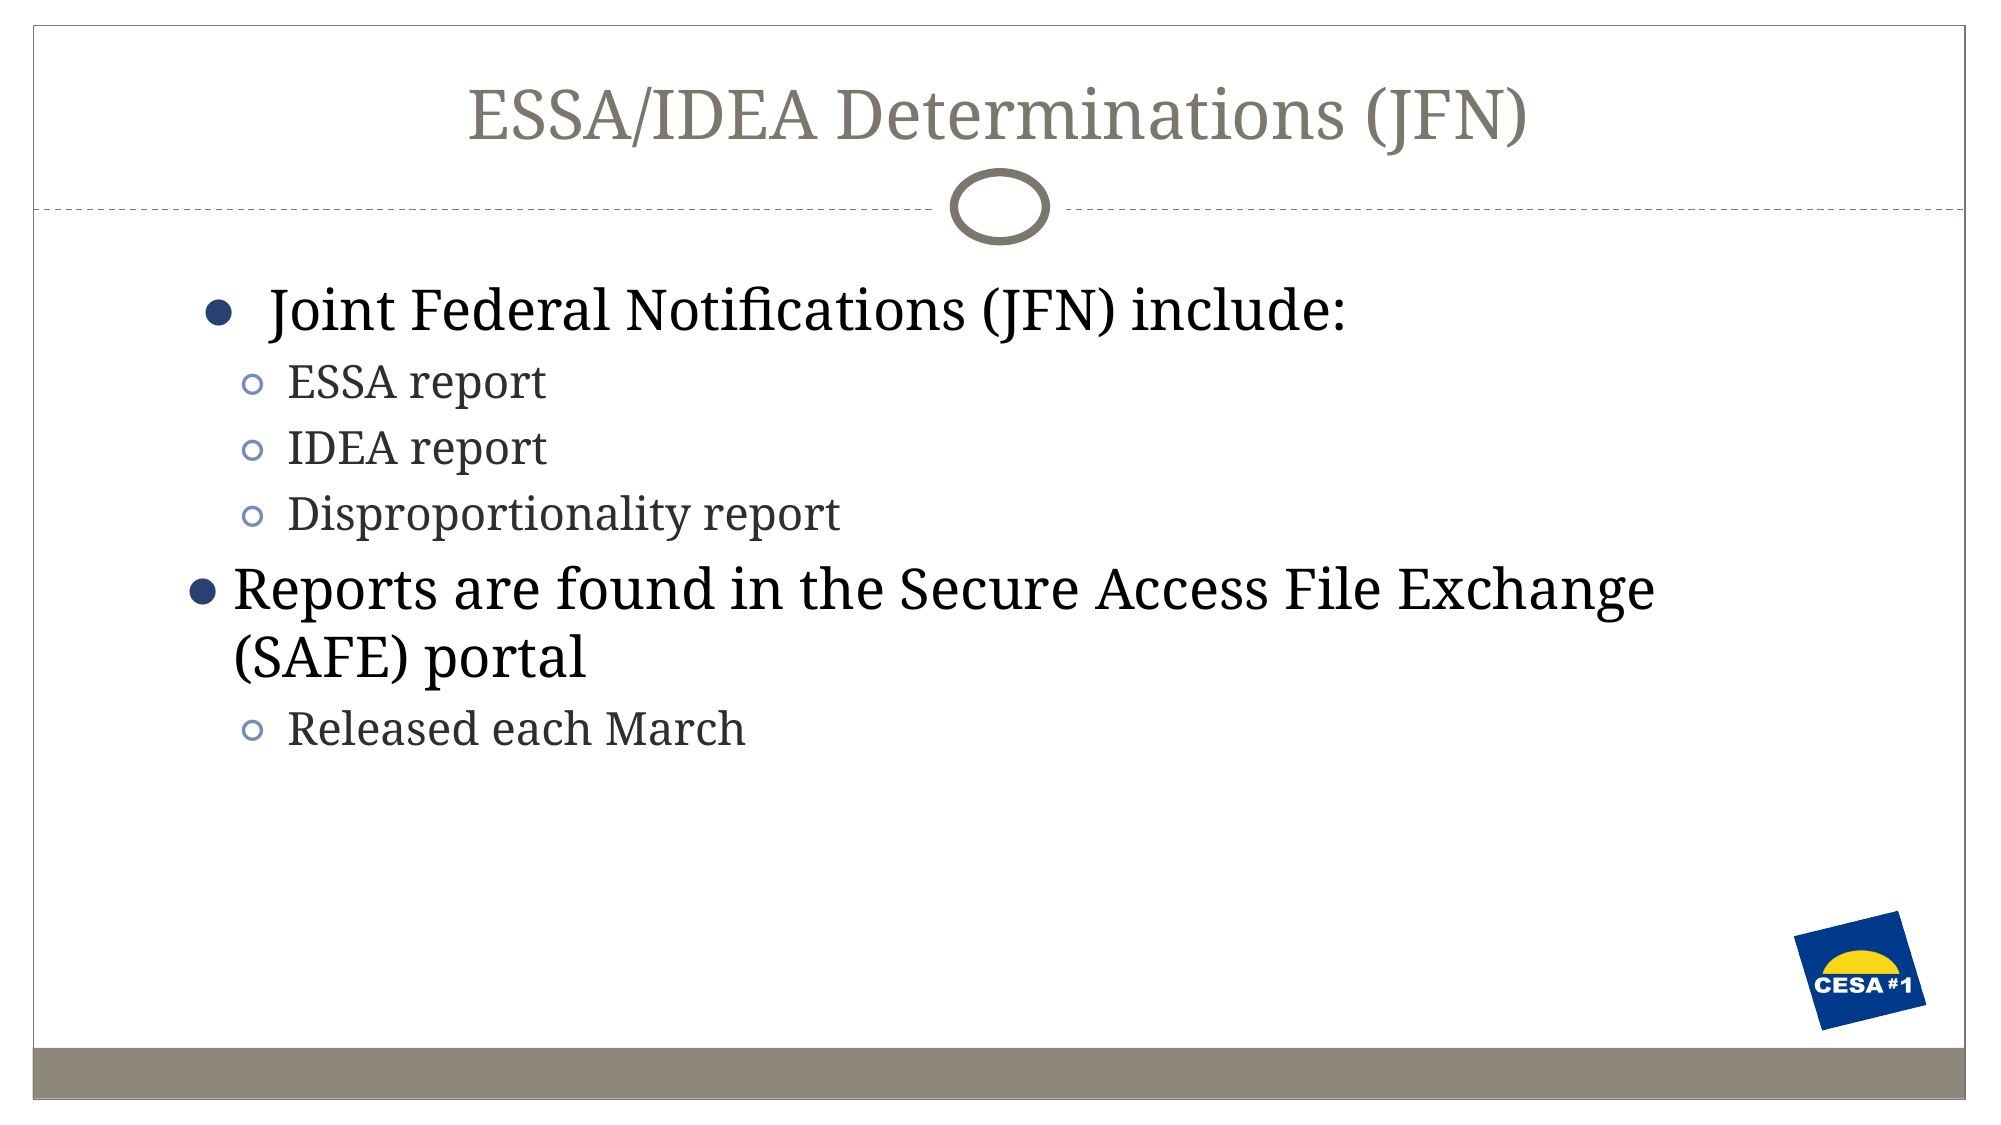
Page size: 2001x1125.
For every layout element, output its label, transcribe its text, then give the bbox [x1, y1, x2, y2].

picture [1766, 905, 1954, 1036]
list Joint Federal Notifications (JFN) include: ESSA report IDEA report Disproportionality report Reports are found in the Secure Access File Exchange (SAFE) portal Released each March [161, 265, 1839, 1013]
title ESSA/IDEA Determinations (JFN) [159, 37, 1840, 162]
